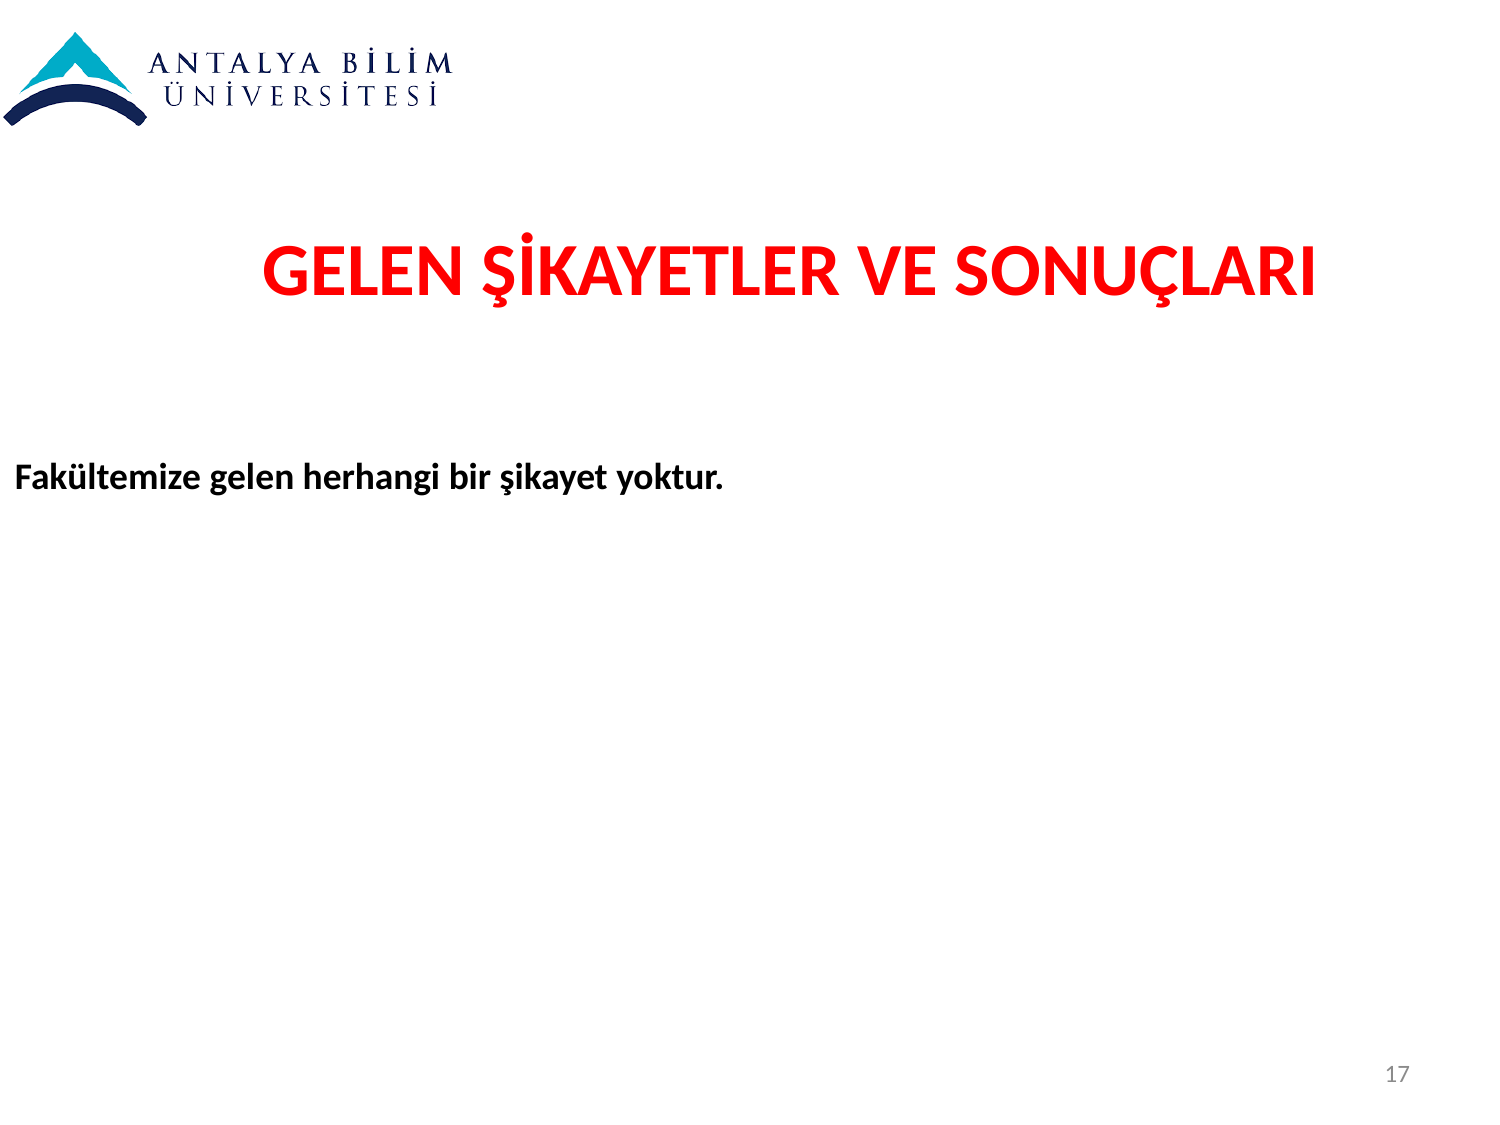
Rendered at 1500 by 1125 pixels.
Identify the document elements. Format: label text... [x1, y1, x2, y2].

text_box GELEN ŞİKAYETLER VE SONUÇLARI [218, 213, 1365, 319]
text_box Fakültemize gelen herhangi bir şikayet yoktur. [0, 444, 1500, 505]
slide_number 17 [1074, 1042, 1425, 1103]
picture [3, 30, 453, 126]
